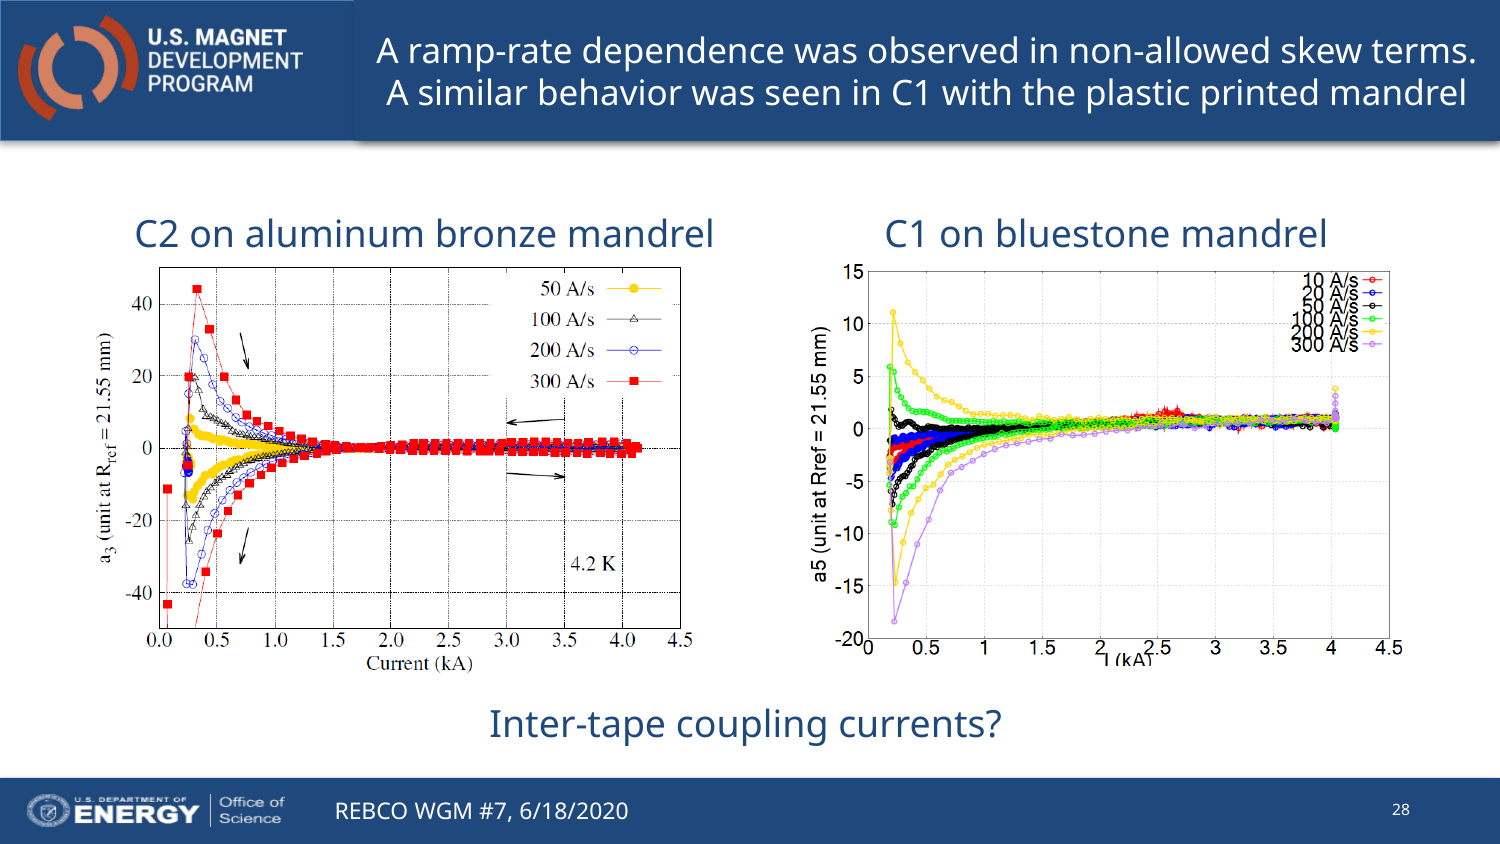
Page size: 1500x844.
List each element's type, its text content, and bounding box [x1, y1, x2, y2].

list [64, 245, 707, 680]
text_box C2 on aluminum bronze mandrel [119, 203, 731, 263]
text_box Inter-tape coupling currents? [474, 692, 1018, 752]
picture [18, 15, 303, 121]
picture [27, 794, 285, 827]
slide_number 28 [1340, 787, 1425, 833]
picture [811, 263, 1402, 666]
text_box C1 on bluestone mandrel [869, 203, 1344, 262]
title A ramp-rate dependence was observed in non-allowed skew terms. A similar behavior was seen in C1 with the plastic printed mandrel [354, 0, 1500, 141]
